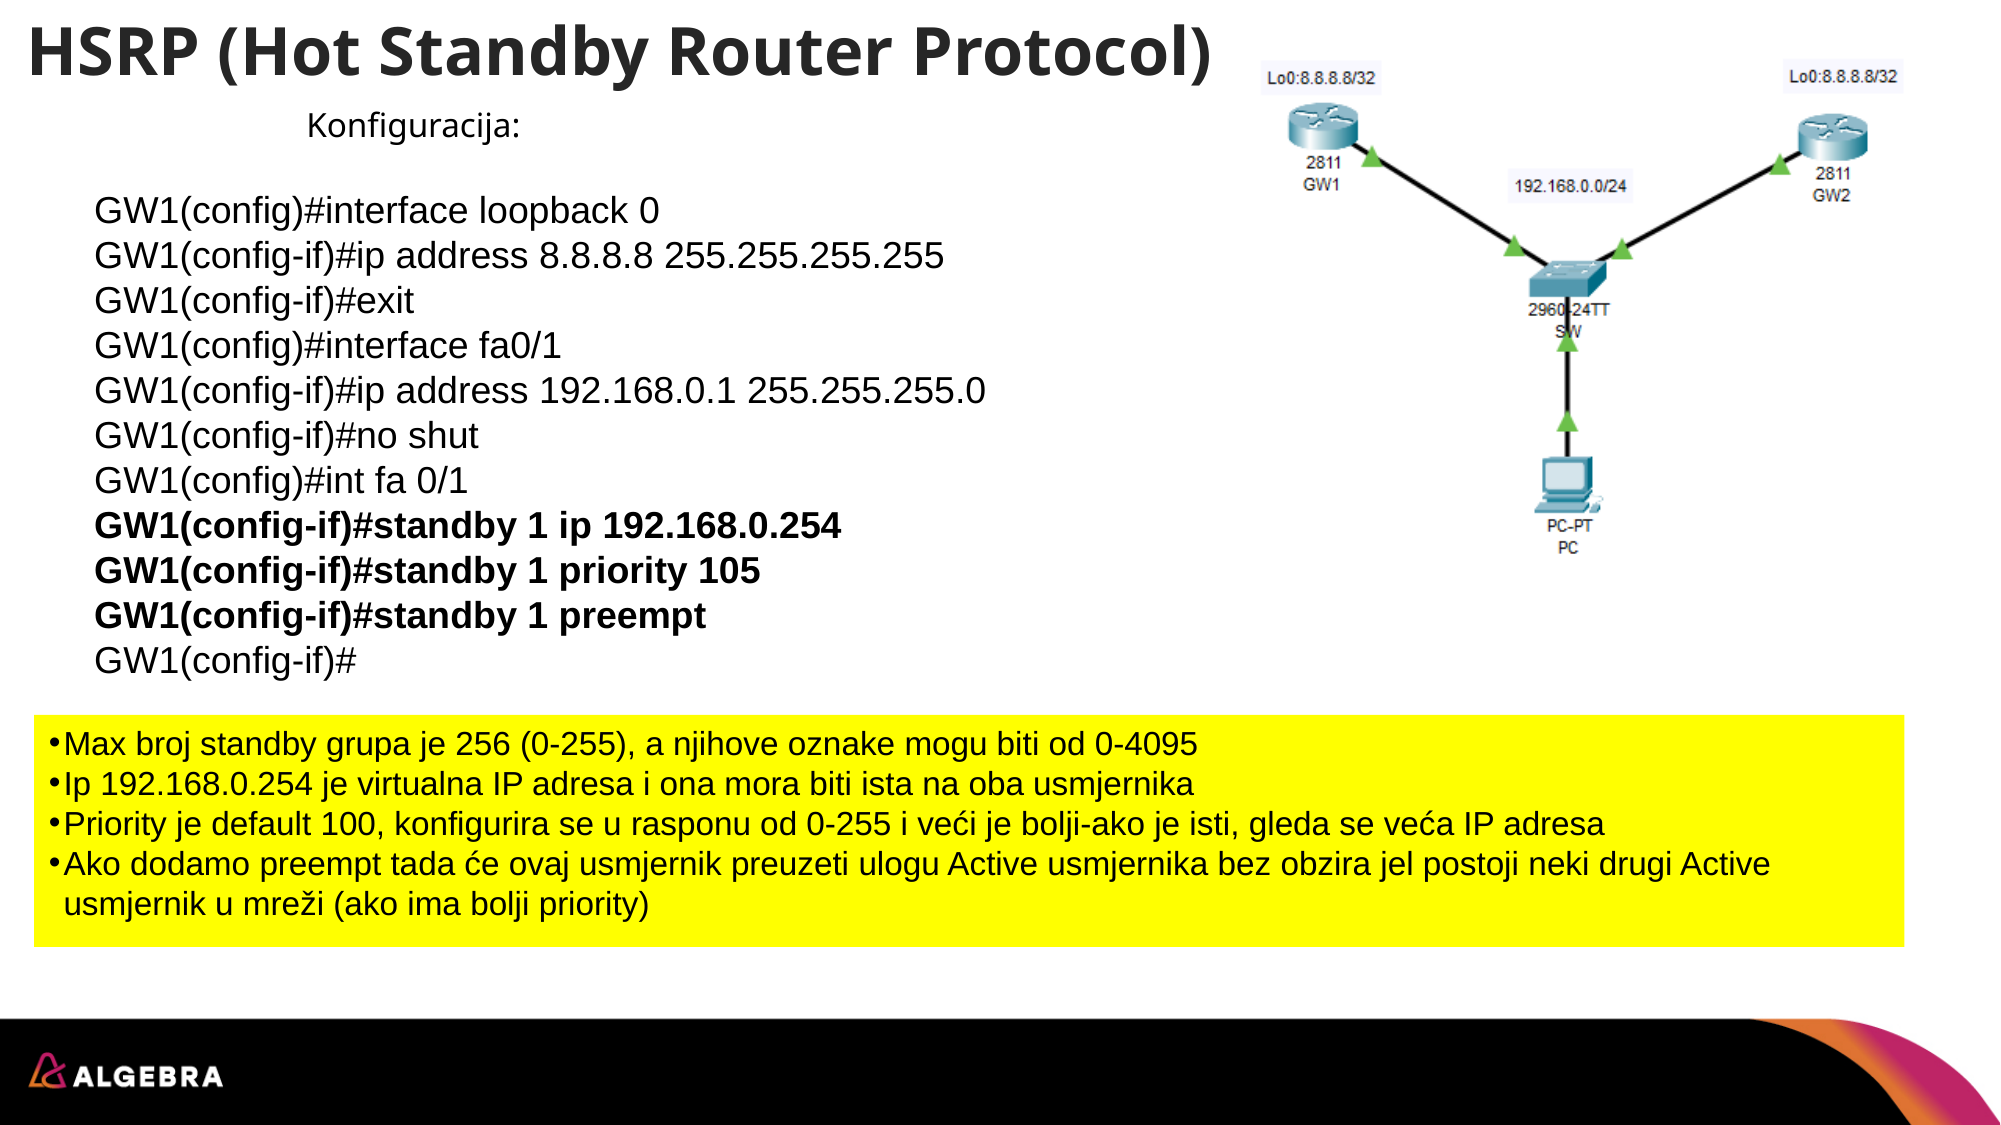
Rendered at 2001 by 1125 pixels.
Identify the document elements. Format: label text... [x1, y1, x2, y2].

picture [0, 0, 2001, 1125]
text_box Max broj standby grupa je 256 (0-255), a njihove oznake mogu biti od 0-4095 Ip 192.168.0.254 je virtualna IP adresa i ona mora biti ista na oba usmjernika Priority je default 100, konfigurira se u rasponu od 0-255 i veći je bolji-ako je isti, gleda se veća IP adresa Ako dodamo preempt tada će ovaj usmjernik preuzeti ulogu Active usmjernika bez obzira jel postoji neki drugi Active usmjernik u mreži (ako ima bolji priority) [34, 714, 1922, 930]
text_box [33, 714, 1905, 948]
list Konfiguracija: [291, 101, 554, 133]
title HSRP (Hot Standby Router Protocol) [11, 10, 1241, 187]
text_box GW1(config)#interface loopback 0 GW1(config-if)#ip address 8.8.8.8 255.255.255.255 GW1(config-if)#exit GW1(config)#interface fa0/1 GW1(config-if)#ip address 192.168.0.1 255.255.255.0 GW1(config-if)#no shut GW1(config)#int fa 0/1 GW1(config-if)#standby 1 ip 192.168.0.254 GW1(config-if)#standby 1 priority 105 GW1(config-if)#standby 1 preempt GW1(config-if)# [79, 133, 1080, 689]
